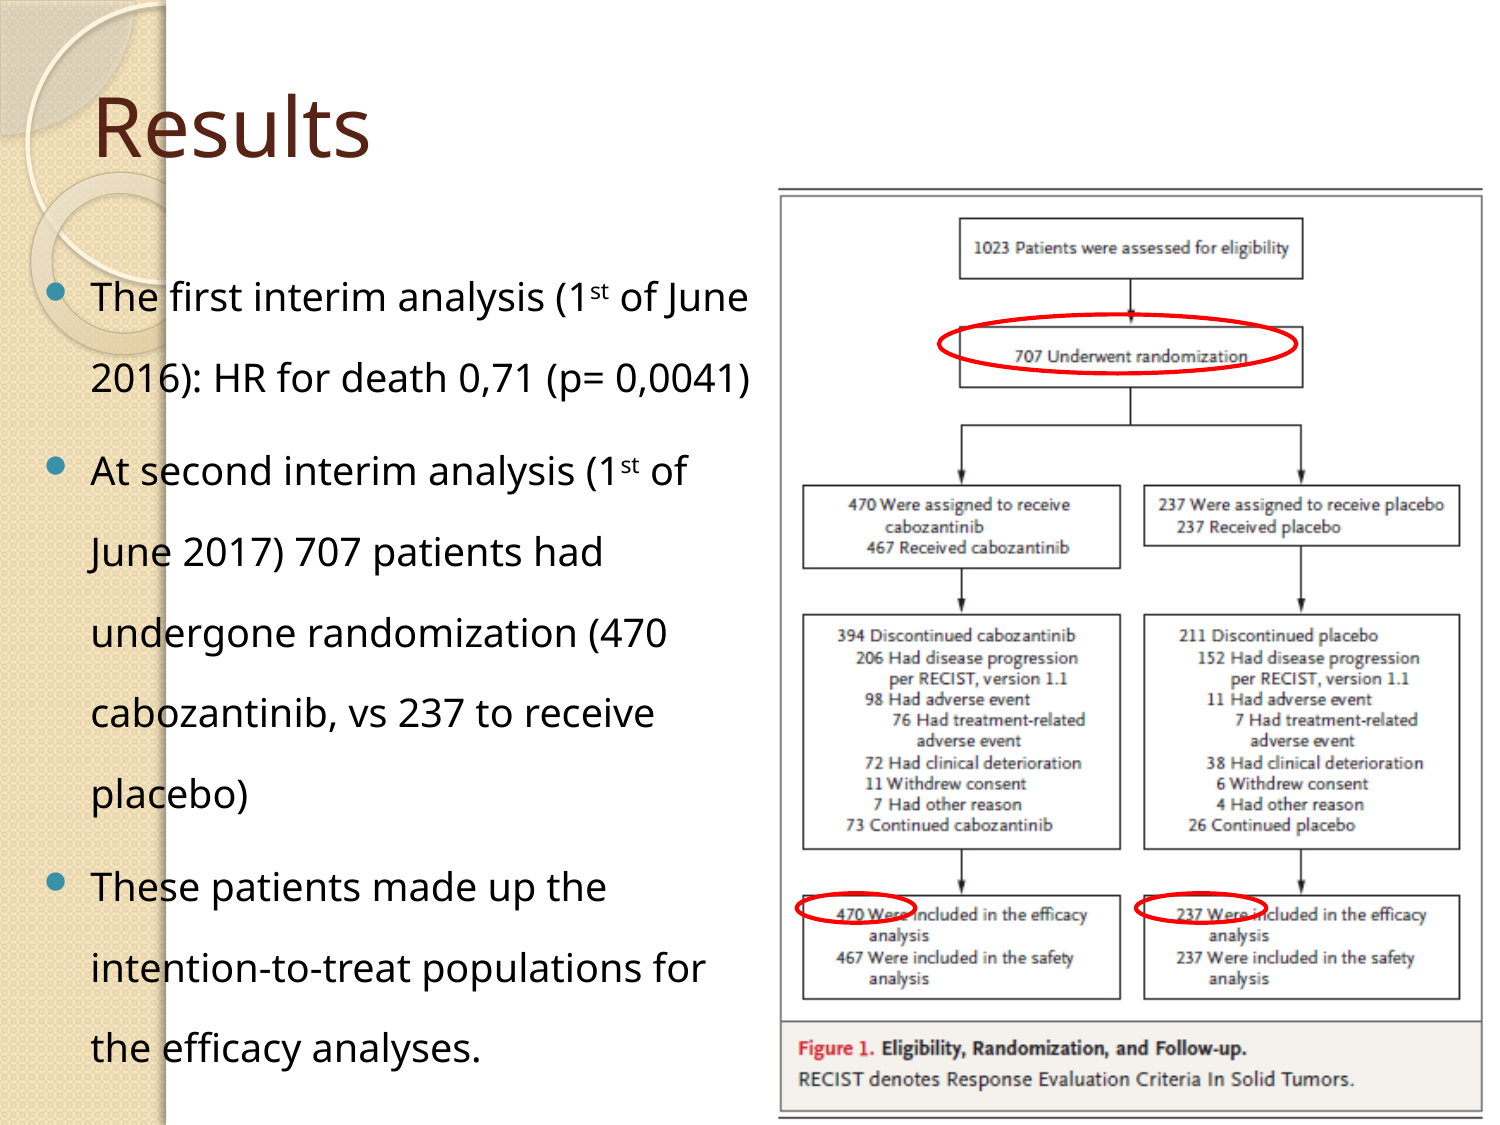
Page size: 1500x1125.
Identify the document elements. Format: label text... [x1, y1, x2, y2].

title Results [76, 30, 1427, 219]
list The first interim analysis (1st of June 2016): HR for death 0,71 (p= 0,0041) At second interim analysis (1st of June 2017) 707 patients had undergone randomization (470 cabozantinib, vs 237 to receive placebo) These patients made up the intention-to-treat populations for the efficacy analyses. [15, 231, 762, 1125]
picture [769, 179, 1500, 1125]
